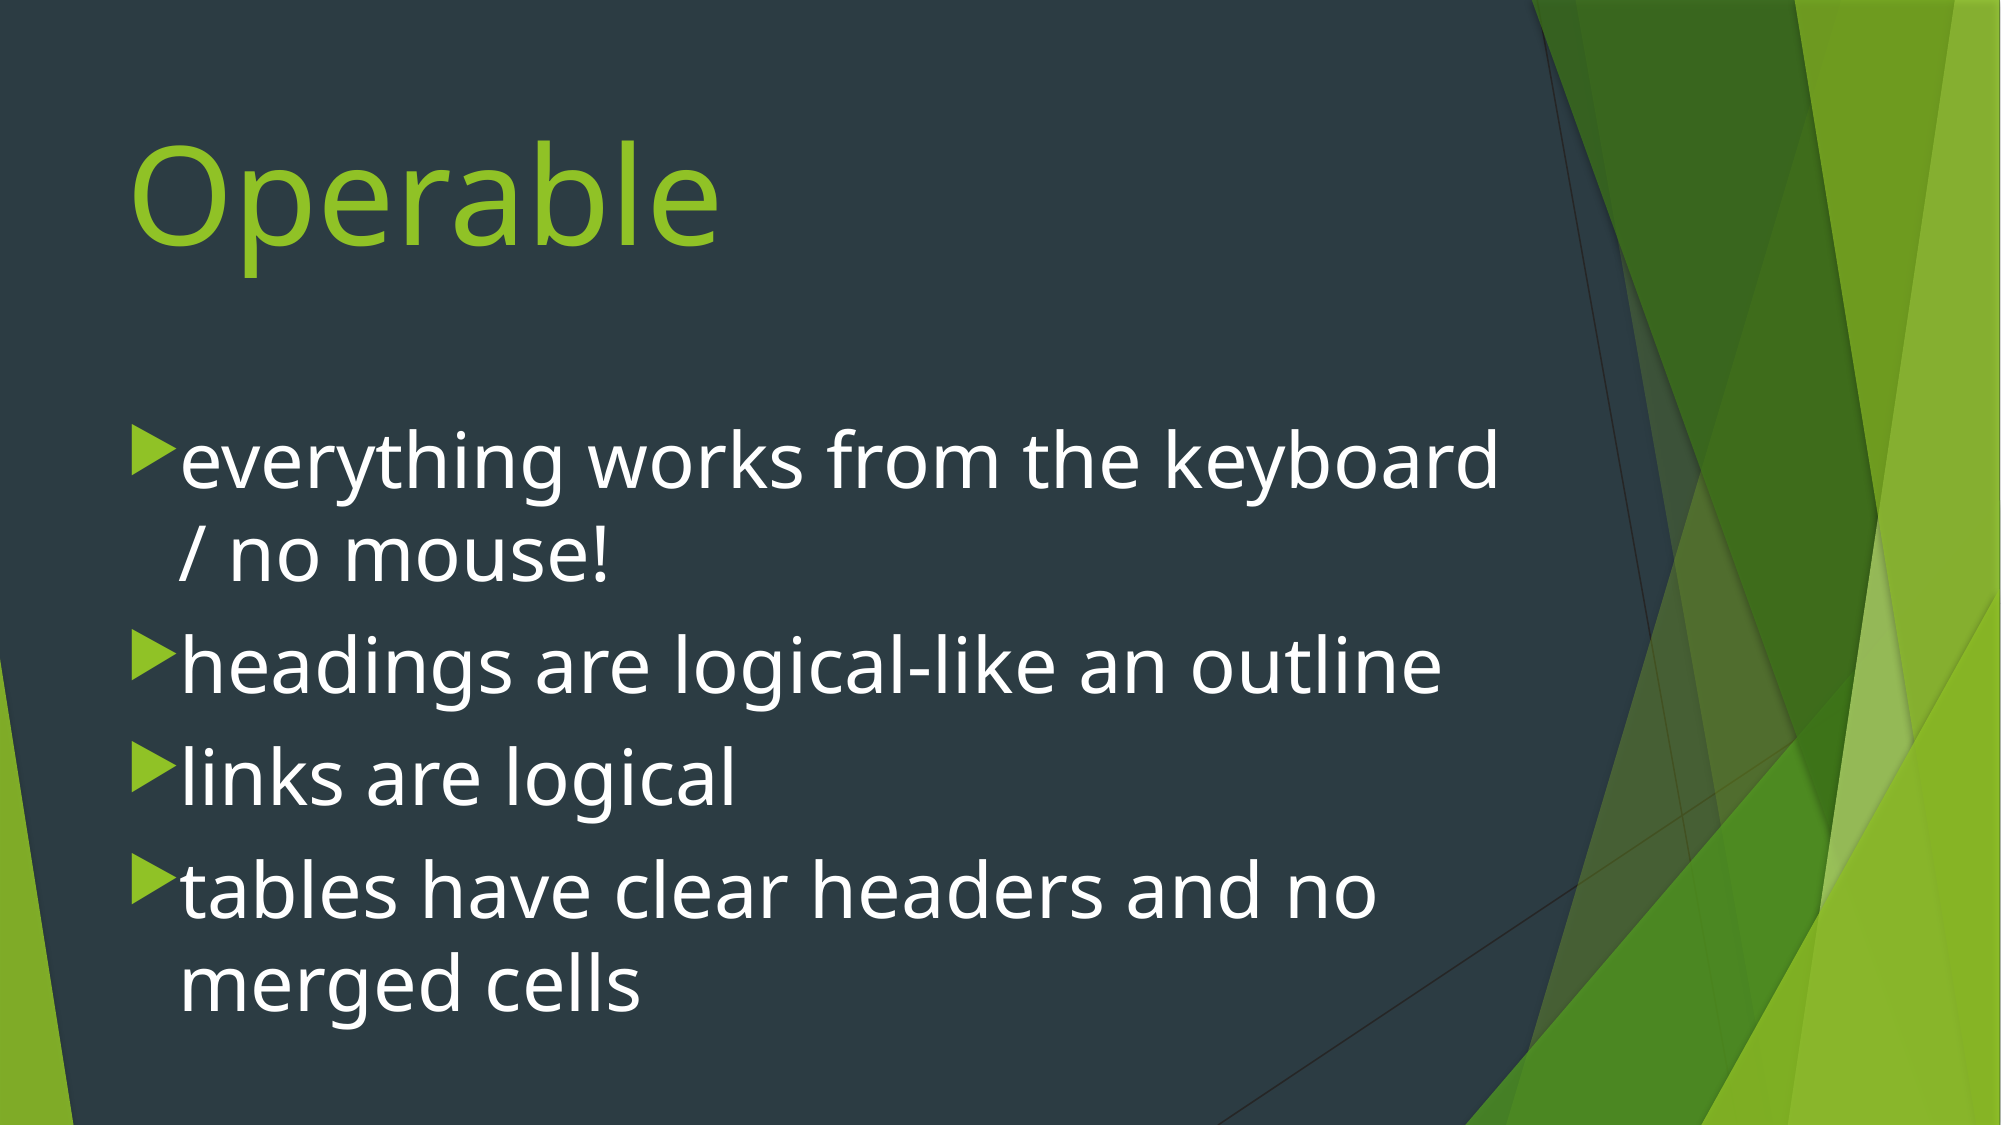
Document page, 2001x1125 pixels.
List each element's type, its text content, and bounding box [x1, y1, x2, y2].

list everything works from the keyboard / no mouse! headings are logical-like an outline links are logical tables have clear headers and no merged cells [111, 403, 1522, 1046]
title Operable [111, 99, 1522, 317]
